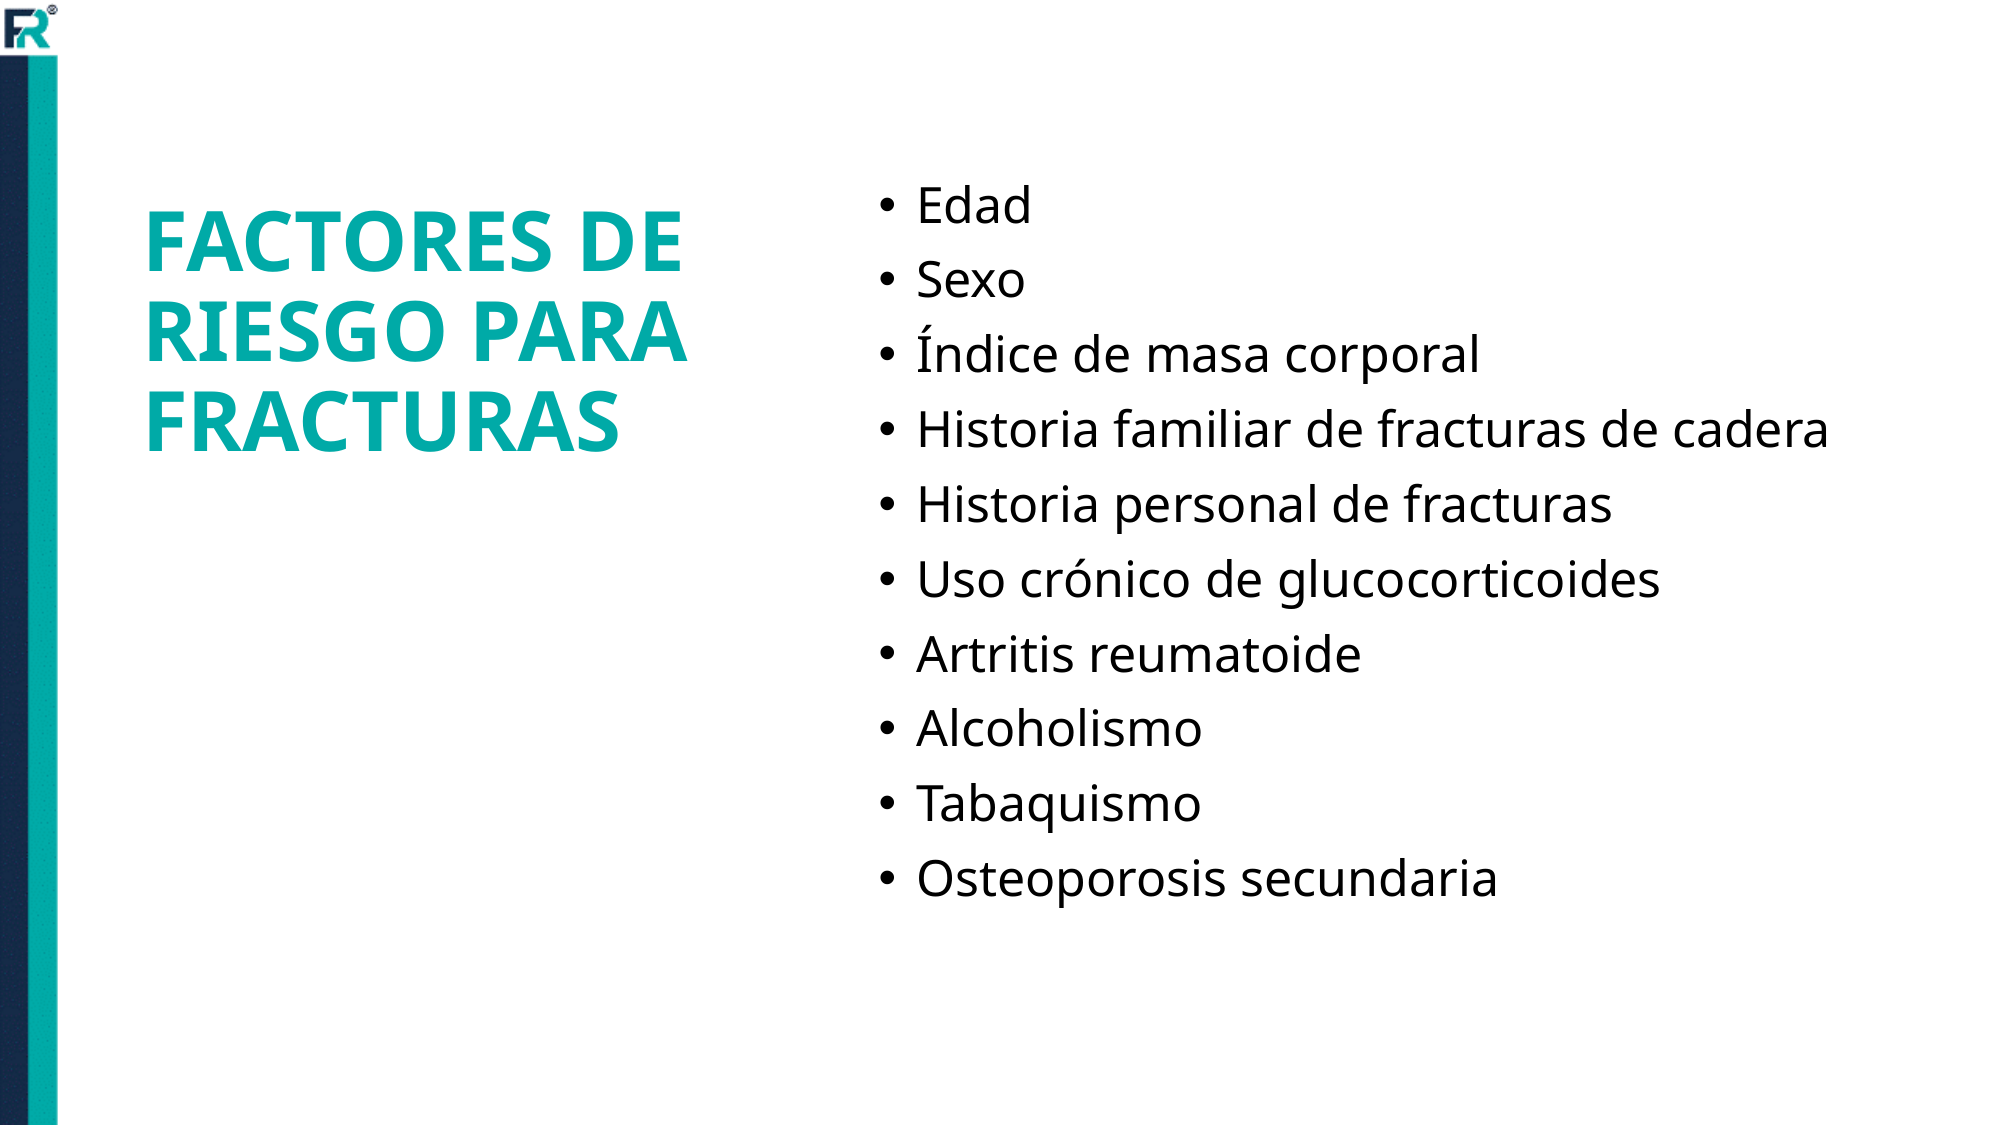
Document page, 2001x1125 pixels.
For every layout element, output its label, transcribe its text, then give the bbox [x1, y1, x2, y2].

picture [0, 0, 2001, 1125]
list Edad Sexo Índice de masa corporal Historia familiar de fracturas de cadera Historia personal de fracturas Uso crónico de glucocorticoides Artritis reumatoide Alcoholismo Tabaquismo Osteoporosis secundaria [863, 172, 1928, 992]
title FACTORES DE RIESGO PARA FRACTURAS [127, 86, 800, 582]
